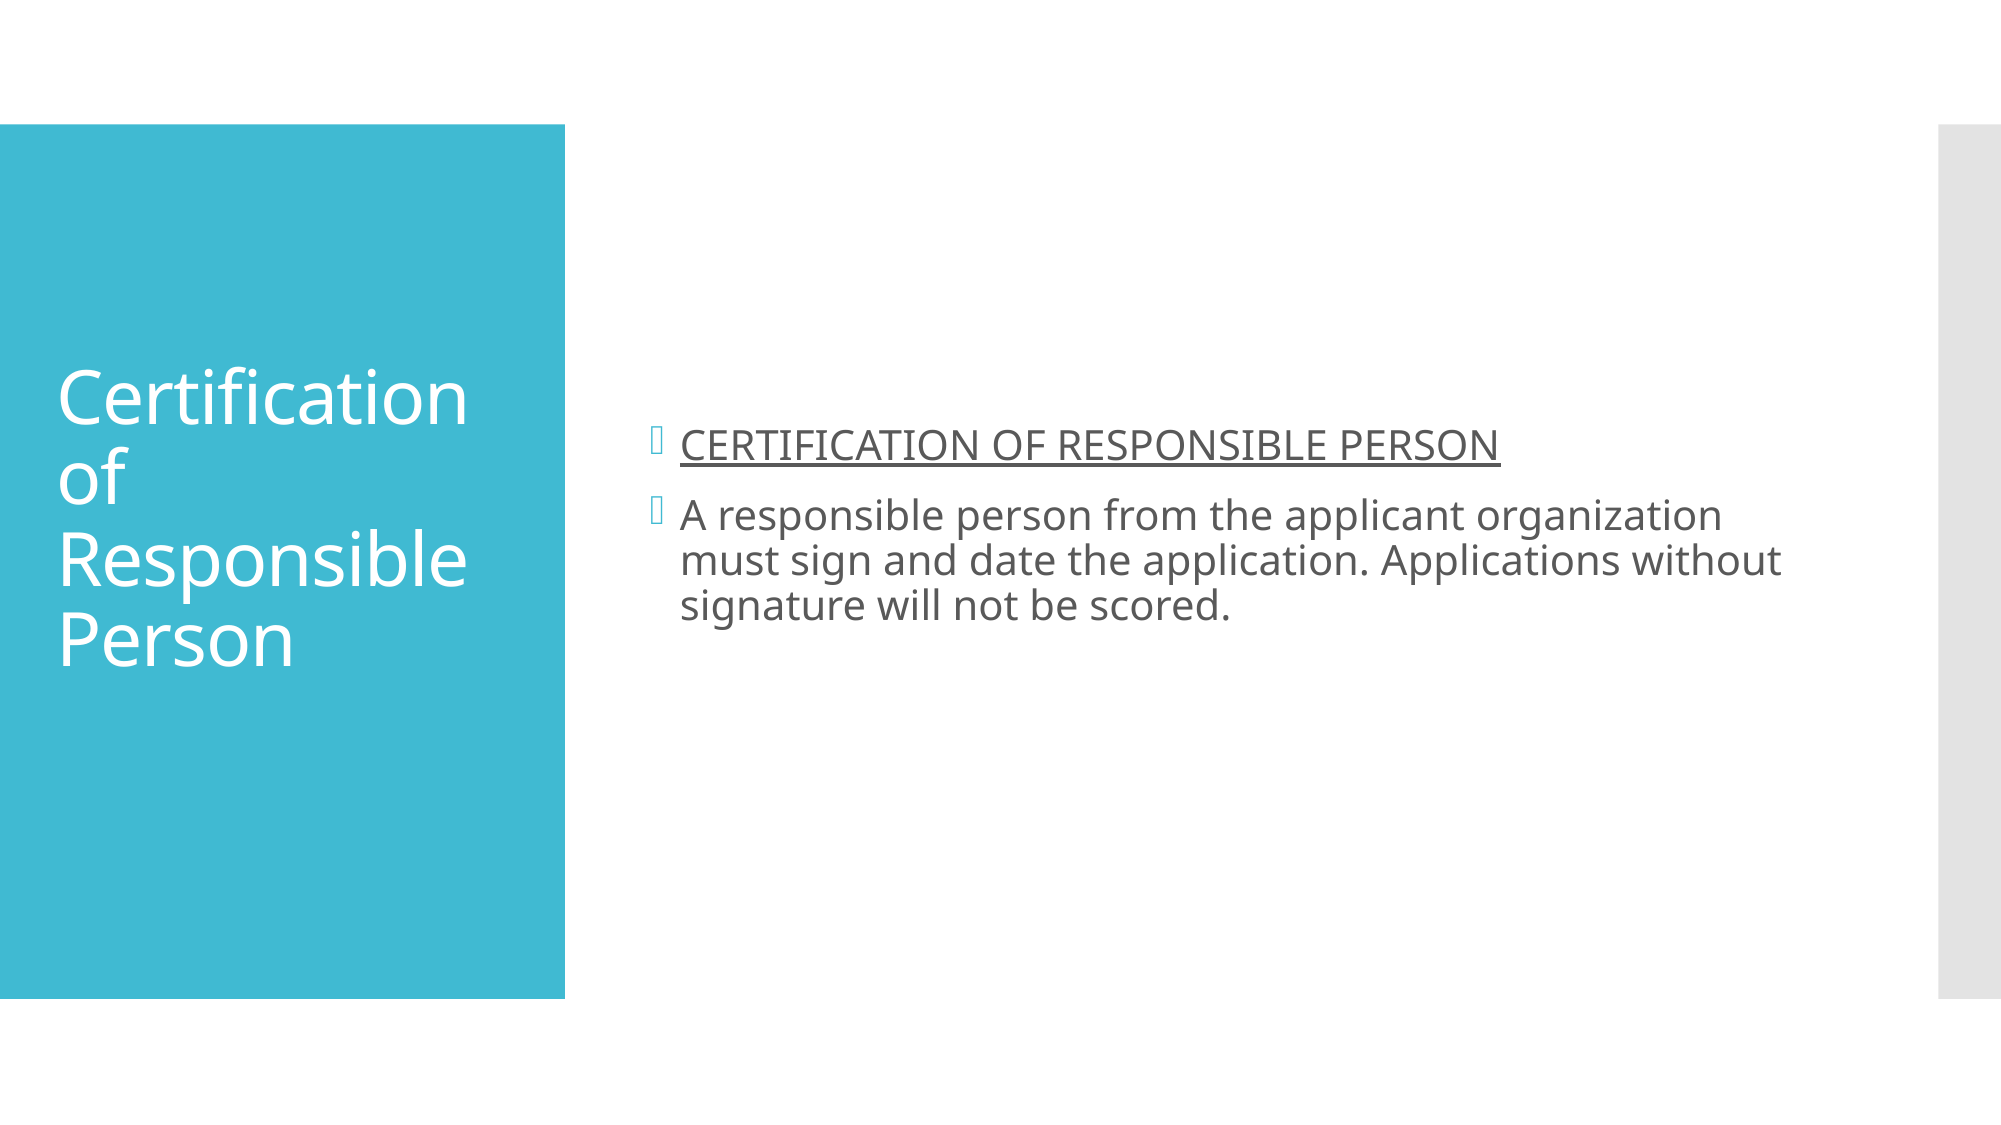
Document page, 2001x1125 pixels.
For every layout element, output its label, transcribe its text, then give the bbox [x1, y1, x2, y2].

title Certification of Responsible Person [41, 184, 525, 940]
list CERTIFICATION OF RESPONSIBLE PERSON A responsible person from the applicant organization must sign and date the application. Applications without signature will not be scored. [634, 141, 1835, 982]
